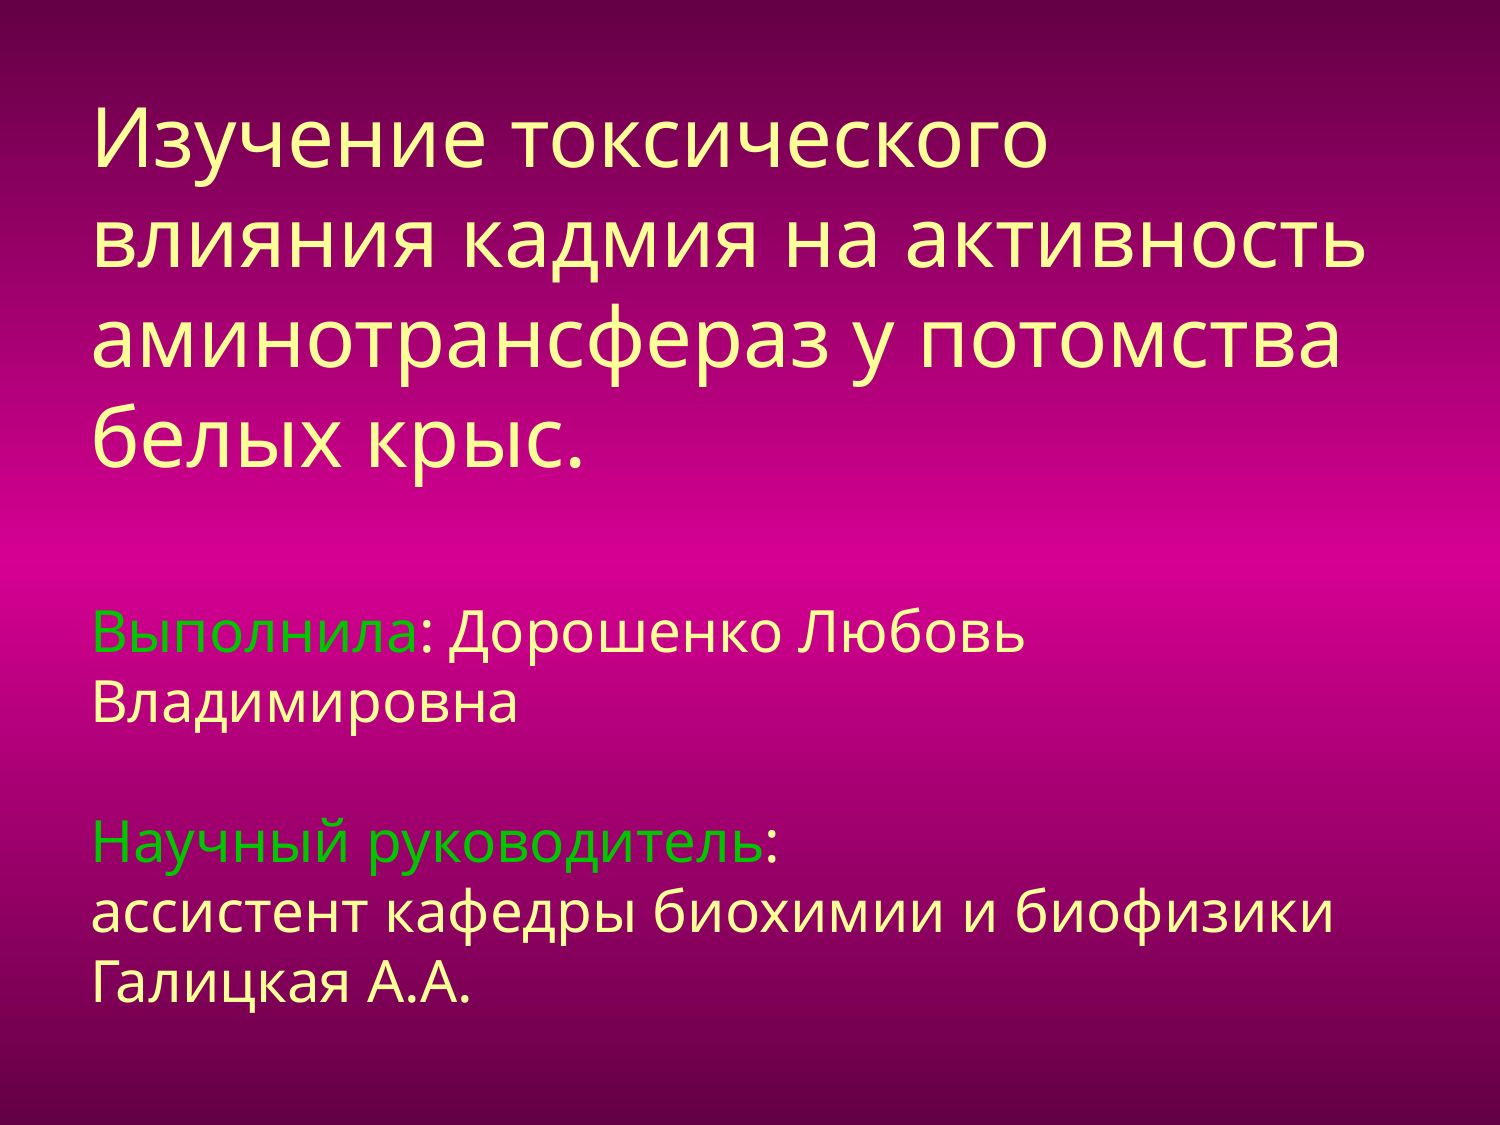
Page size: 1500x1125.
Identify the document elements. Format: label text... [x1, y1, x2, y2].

title Изучение токсического влияния кадмия на активность аминотрансфераз у потомства белых крыс. Выполнила: Дорошенко Любовь Владимировна Научный руководитель: ассистент кафедры биохимии и биофизики Галицкая А.А. [75, 47, 1425, 1050]
